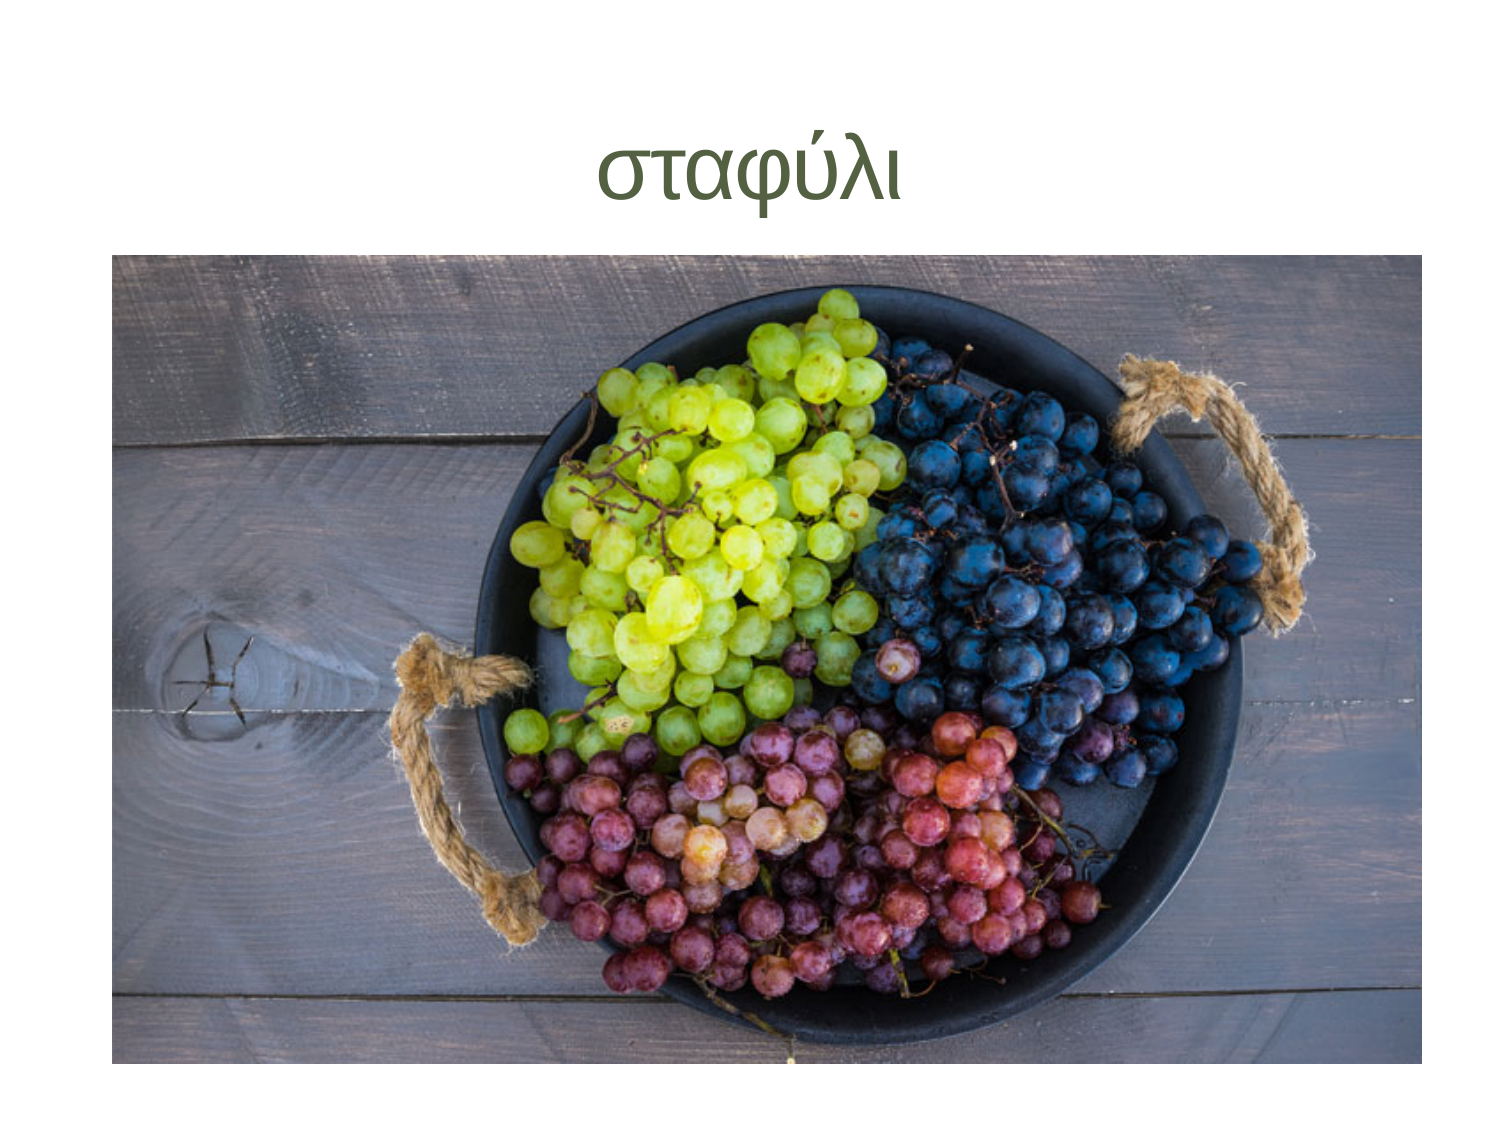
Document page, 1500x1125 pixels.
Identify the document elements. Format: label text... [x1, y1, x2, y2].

picture [112, 255, 1422, 1064]
title σταφύλι [74, 24, 1425, 225]
